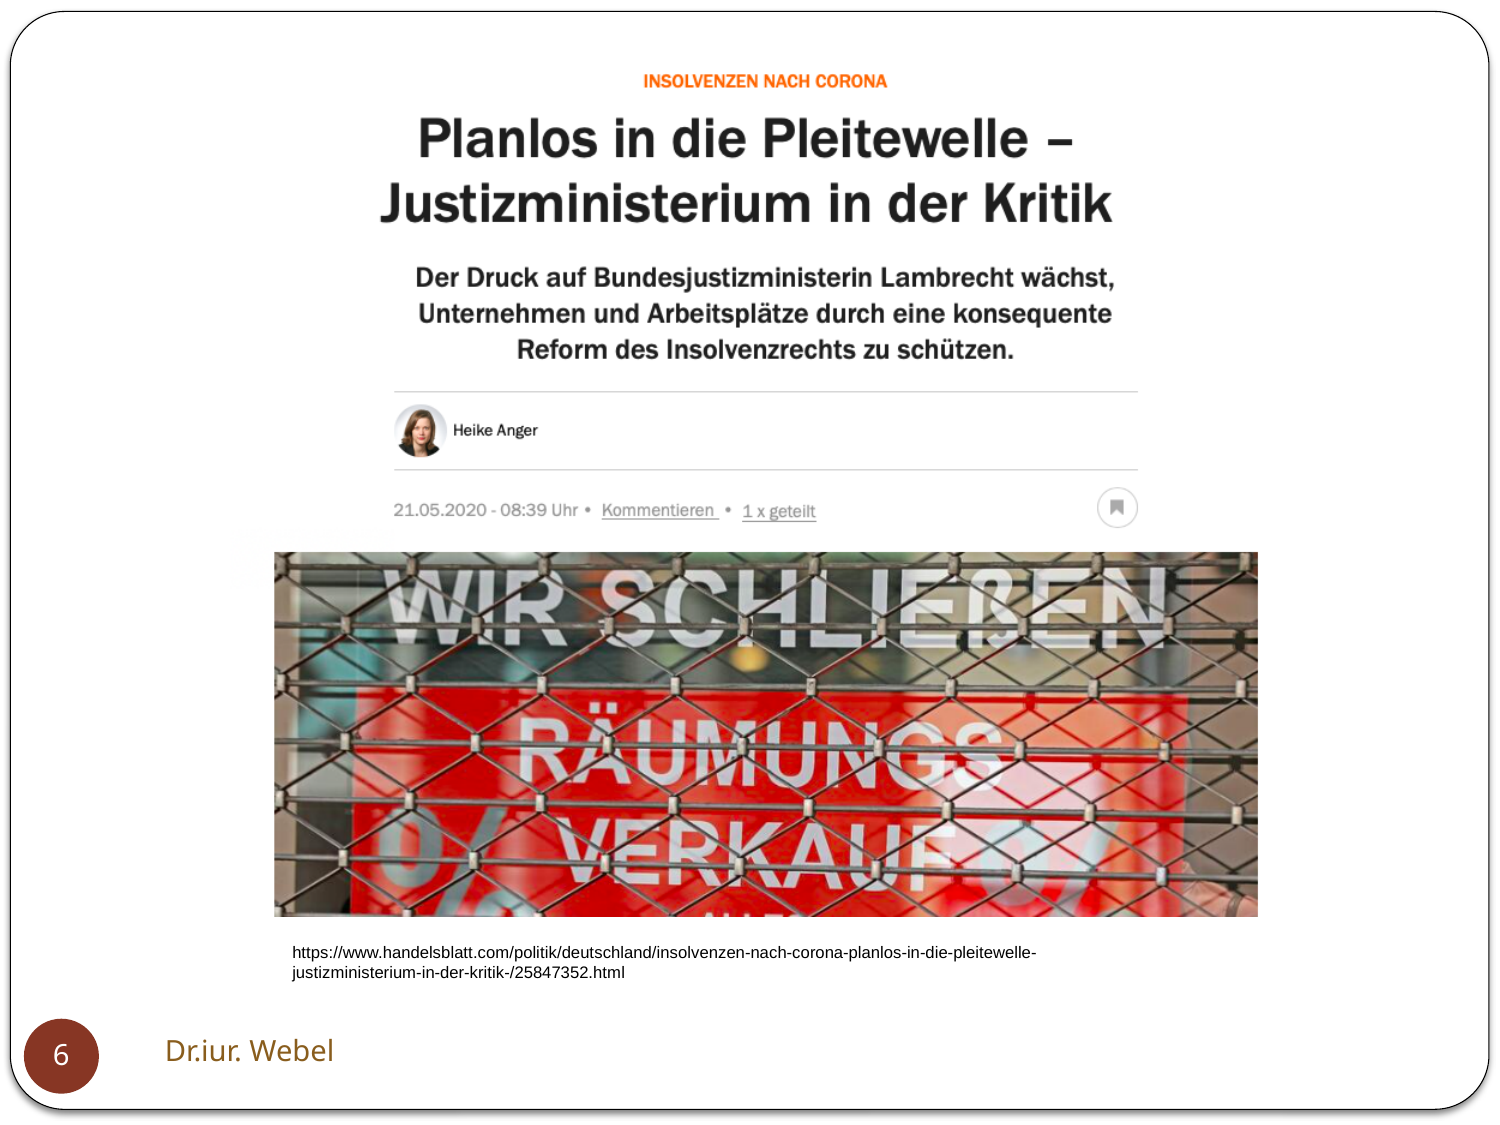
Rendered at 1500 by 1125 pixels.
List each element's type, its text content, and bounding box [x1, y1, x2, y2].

text_box https://www.handelsblatt.com/politik/deutschland/insolvenzen-nach-corona-planlos-in-die-pleitewelle-justizministerium-in-der-kritik-/25847352.html [277, 934, 1164, 989]
slide_number 6 [23, 1018, 99, 1094]
footer Dr.iur. Webel [150, 1012, 939, 1088]
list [229, 54, 1324, 917]
